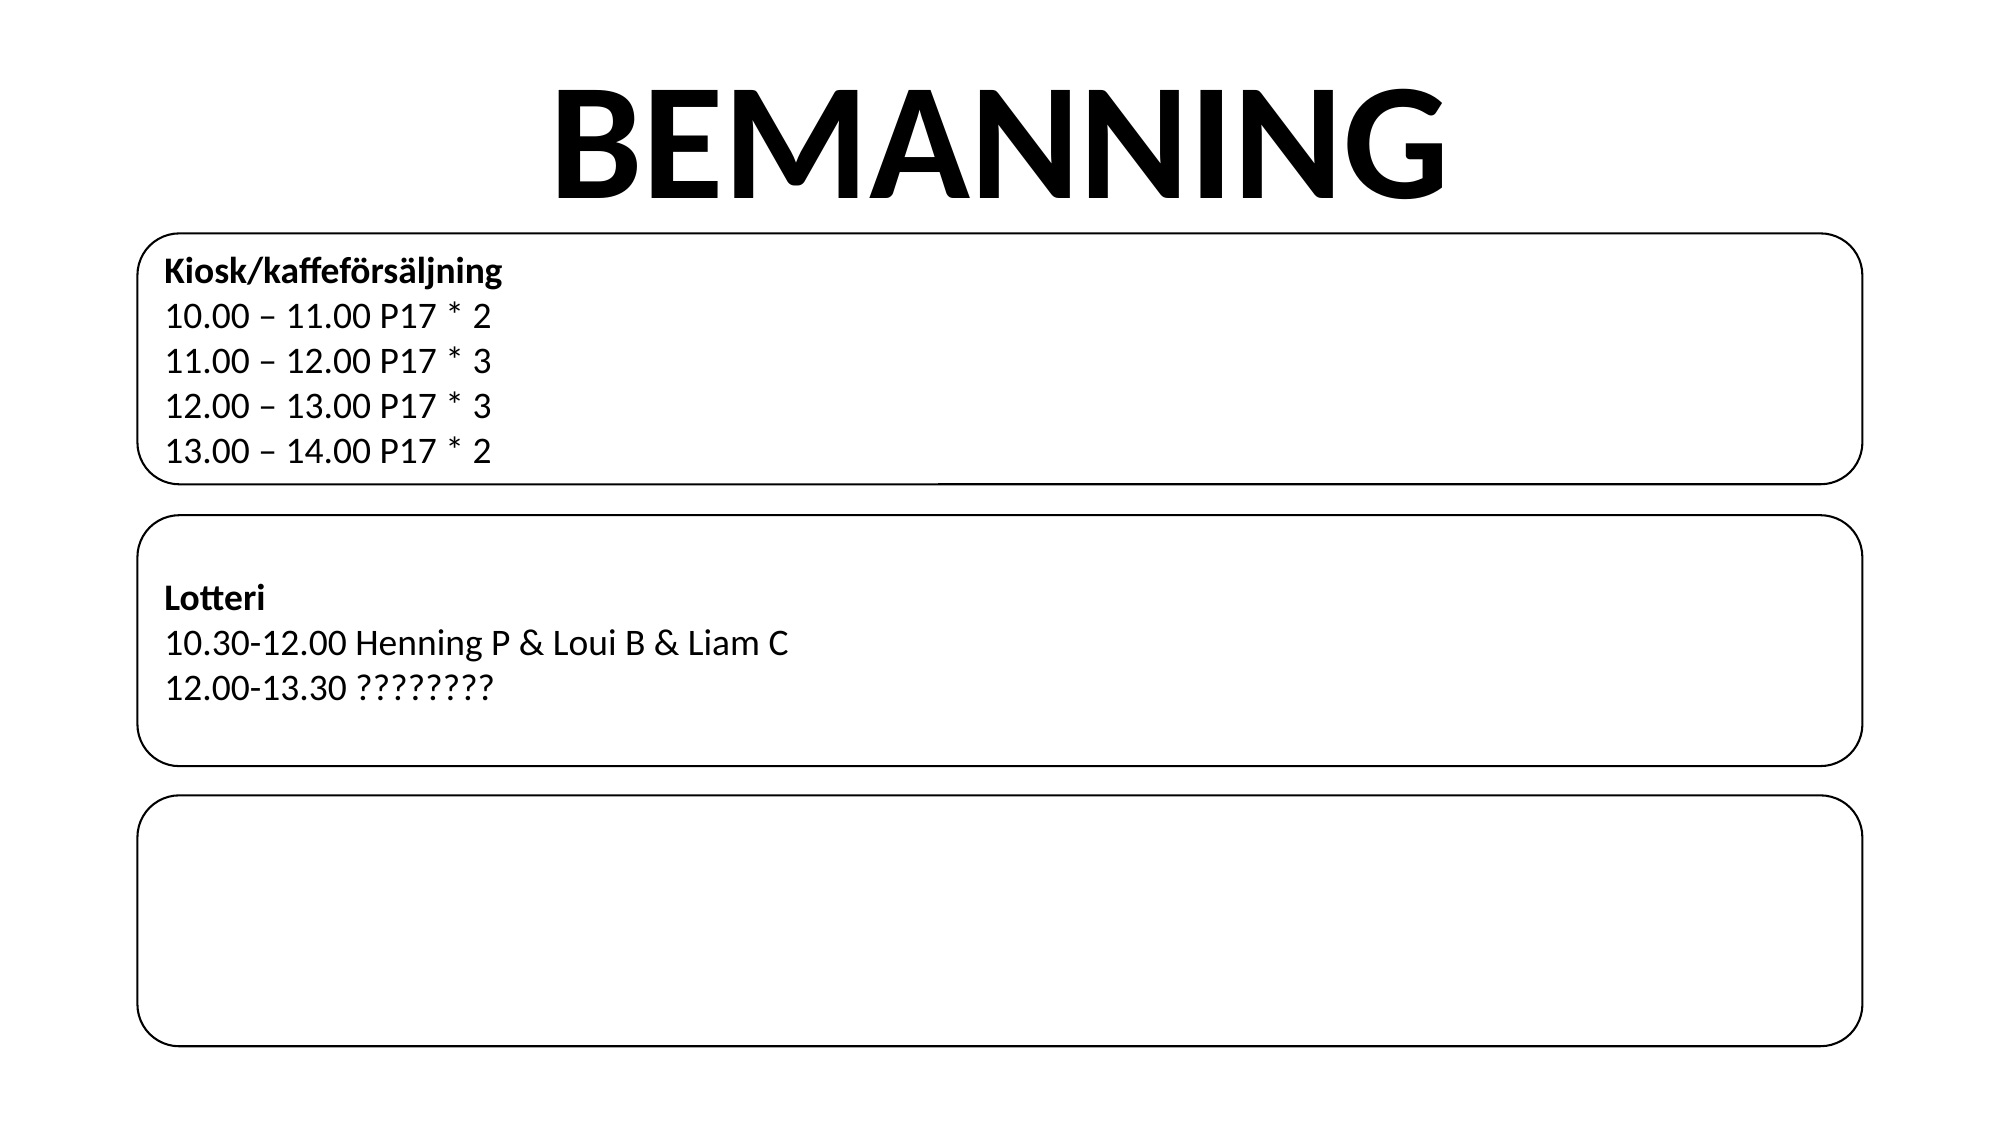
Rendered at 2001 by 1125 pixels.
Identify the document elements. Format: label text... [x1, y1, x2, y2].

text_box Kiosk/kaffeförsäljning 10.00 – 11.00 P17 * 2 11.00 – 12.00 P17 * 3 12.00 – 13.00 P17 * 3 13.00 – 14.00 P17 * 2 [136, 232, 1864, 486]
text_box Lotteri 10.30-12.00 Henning P & Loui B & Liam C 12.00-13.30 ???????? [136, 514, 1864, 768]
text_box [136, 794, 1864, 1048]
text_box BEMANNING [137, 47, 1863, 264]
